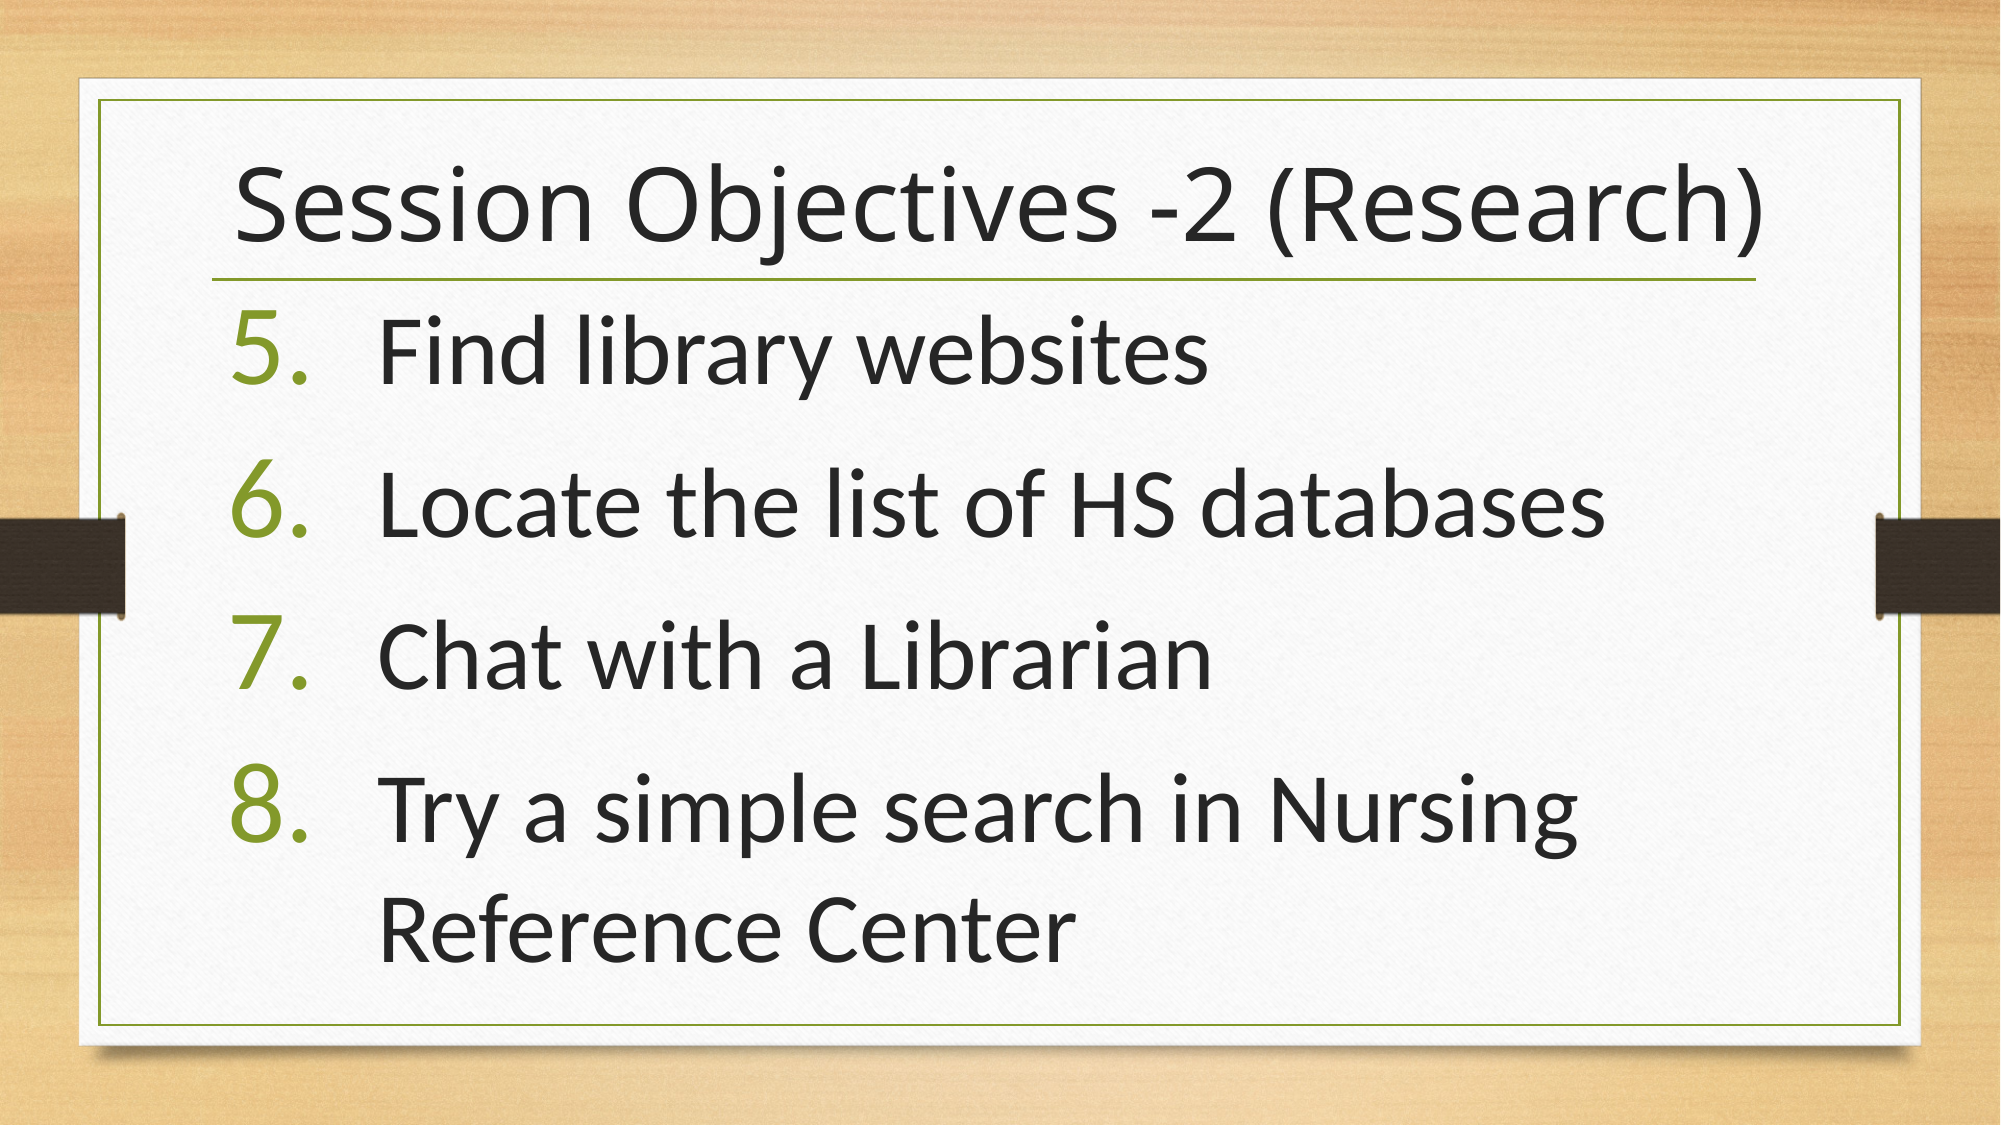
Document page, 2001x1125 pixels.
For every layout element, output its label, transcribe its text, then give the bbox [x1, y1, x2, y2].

list Find library websites Locate the list of HS databases Chat with a Librarian Try a simple search in Nursing Reference Center [212, 277, 1788, 1038]
picture [0, 0, 2001, 1125]
title Session Objectives -2 (Research) [212, 125, 1788, 275]
